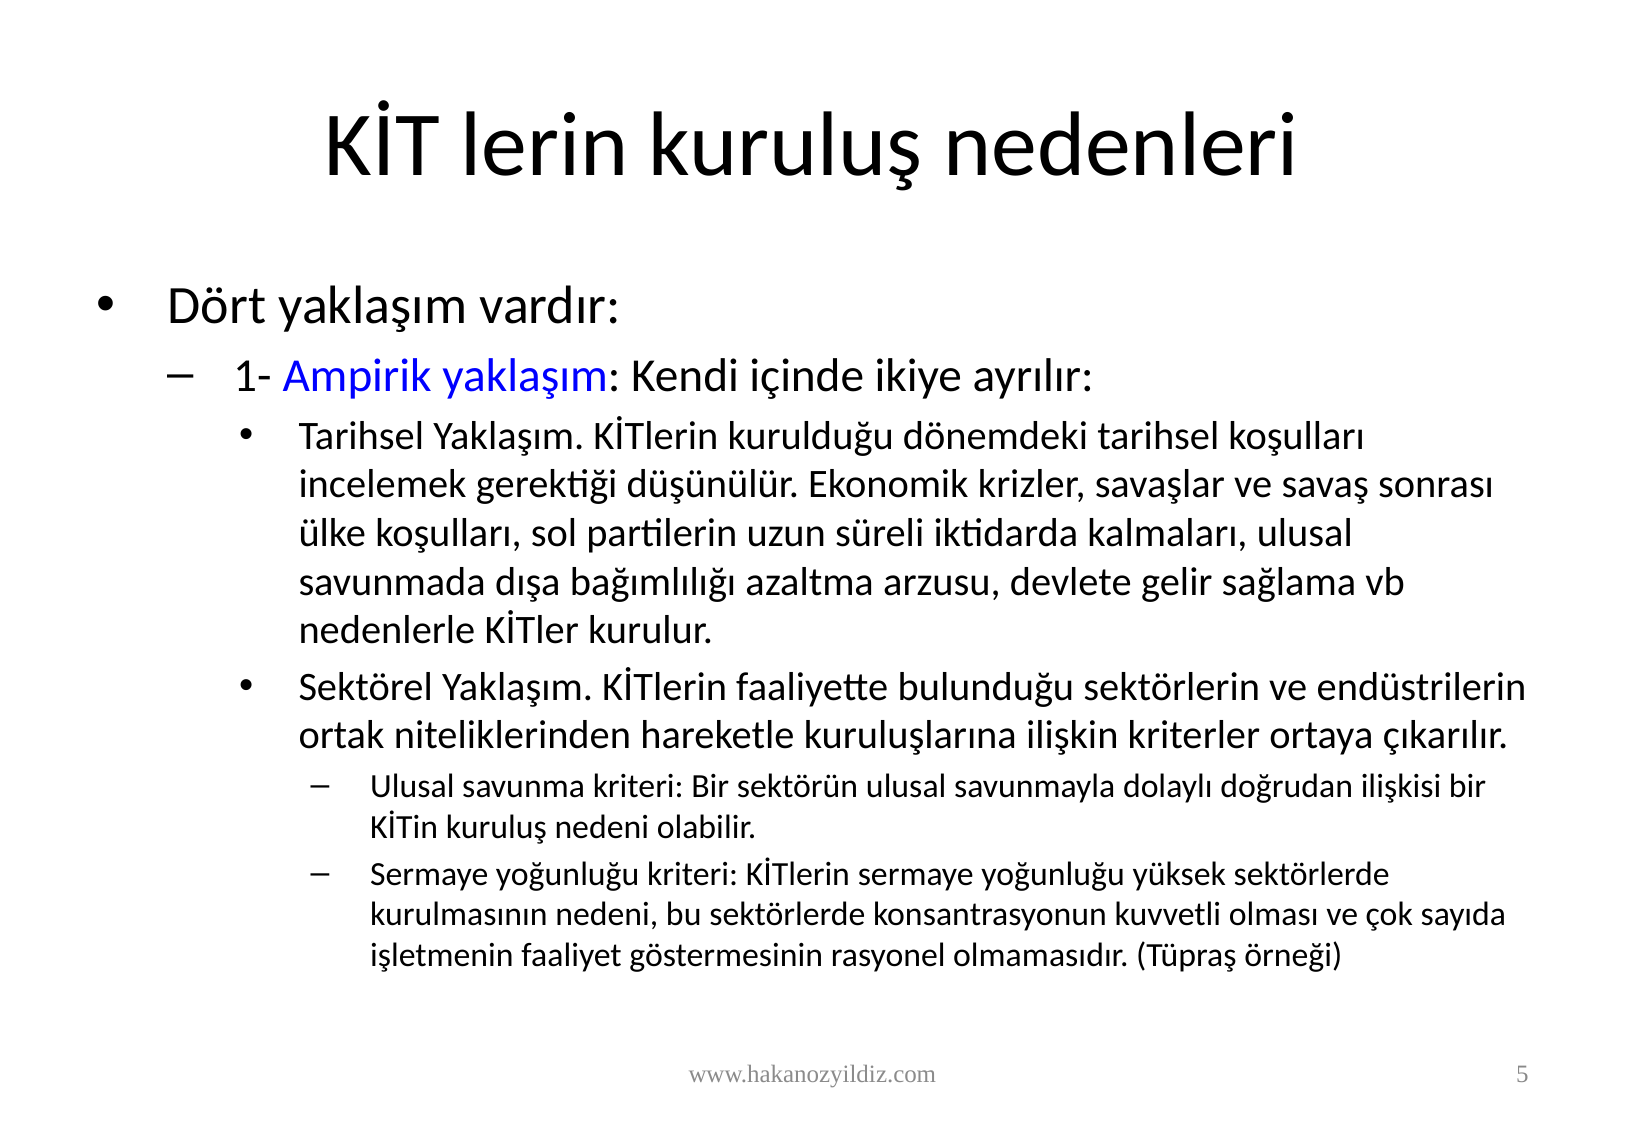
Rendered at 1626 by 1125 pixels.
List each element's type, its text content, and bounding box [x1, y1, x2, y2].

list Dört yaklaşım vardır: 1- Ampirik yaklaşım: Kendi içinde ikiye ayrılır: Tarihsel Yaklaşım. KİTlerin kurulduğu dönemdeki tarihsel koşulları incelemek gerektiği düşünülür. Ekonomik krizler, savaşlar ve savaş sonrası ülke koşulları, sol partilerin uzun süreli iktidarda kalmaları, ulusal savunmada dışa bağımlılığı azaltma arzusu, devlete gelir sağlama vb nedenlerle KİTler kurulur. Sektörel Yaklaşım. KİTlerin faaliyette bulunduğu sektörlerin ve endüstrilerin ortak niteliklerinden hareketle kuruluşlarına ilişkin kriterler ortaya çıkarılır. Ulusal savunma kriteri: Bir sektörün ulusal savunmayla dolaylı doğrudan ilişkisi bir KİTin kuruluş nedeni olabilir. Sermaye yoğunluğu kriteri: KİTlerin sermaye yoğunluğu yüksek sektörlerde kurulmasının nedeni, bu sektörlerde konsantrasyonun kuvvetli olması ve çok sayıda işletmenin faaliyet göstermesinin rasyonel olmamasıdır. (Tüpraş örneği) [81, 262, 1544, 1005]
title KİT lerin kuruluş nedenleri [81, 45, 1544, 233]
footer www.hakanozyildiz.com [555, 1042, 1070, 1103]
slide_number 5 [1164, 1042, 1544, 1103]
